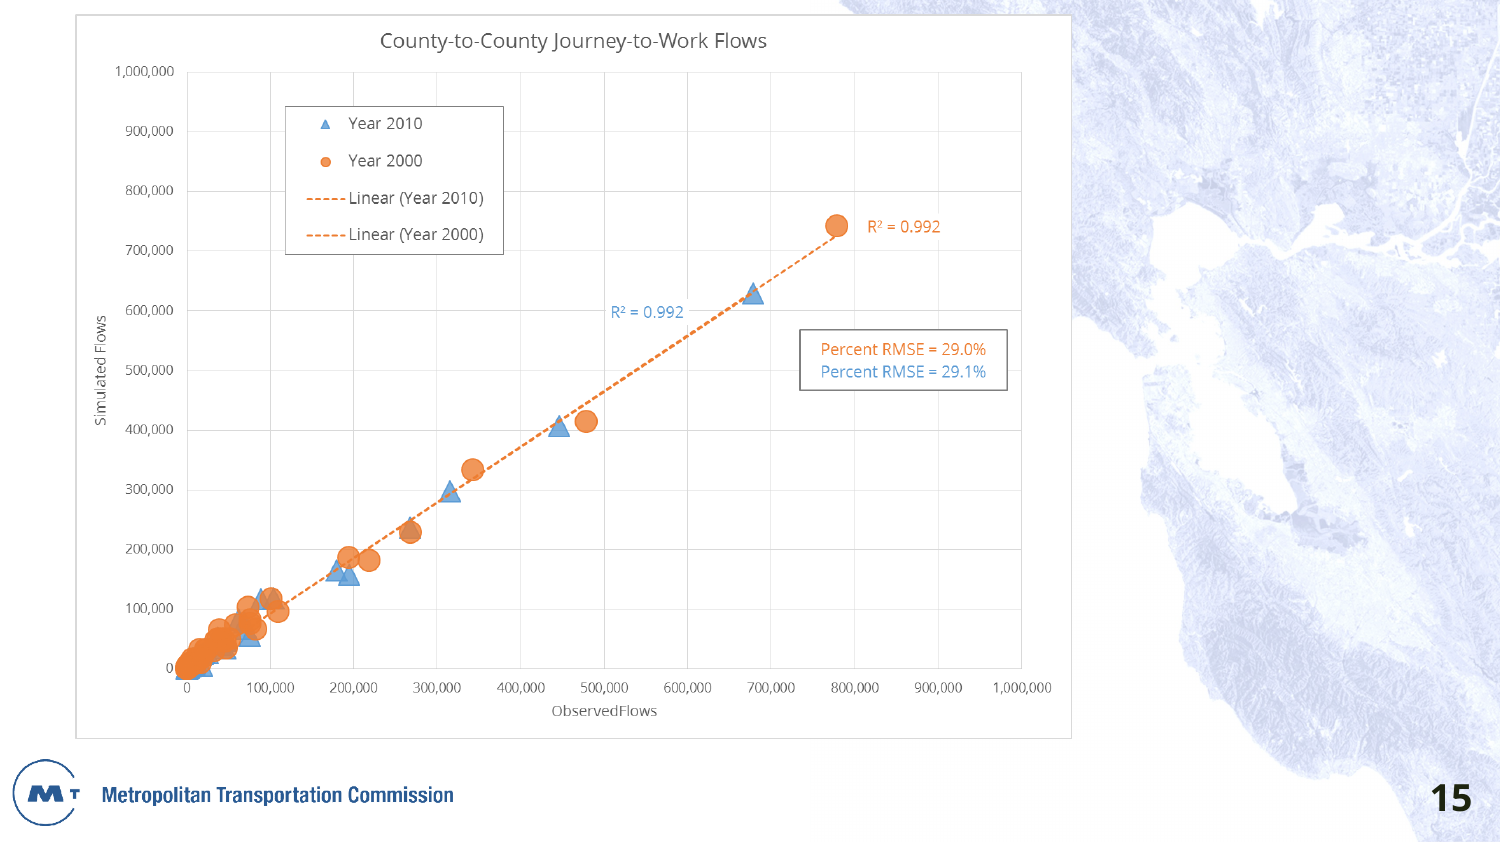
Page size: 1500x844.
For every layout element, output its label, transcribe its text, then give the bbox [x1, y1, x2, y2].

picture [74, 14, 1073, 740]
slide_number 15 [1137, 759, 1488, 840]
